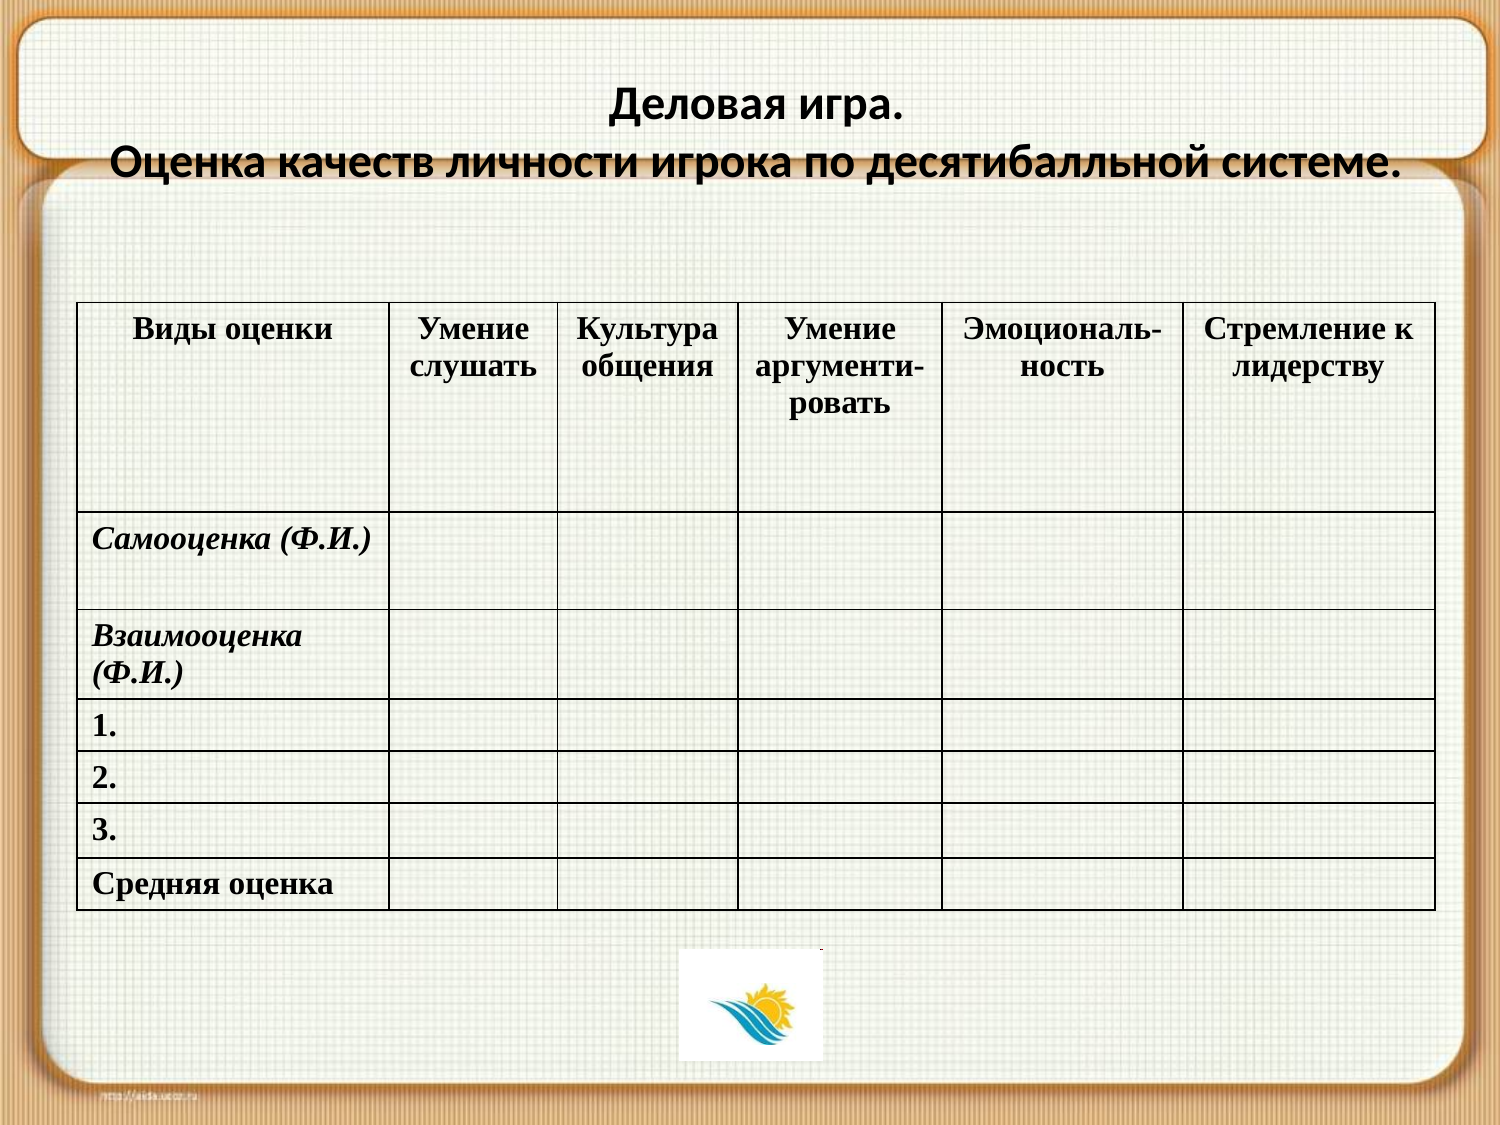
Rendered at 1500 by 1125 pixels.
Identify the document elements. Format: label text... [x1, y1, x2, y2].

table_header Стремление к лидерству [1184, 303, 1434, 511]
table_cell [1184, 700, 1434, 750]
table_header Виды оценки [78, 303, 388, 511]
table_cell [1184, 752, 1434, 802]
table_cell [390, 859, 557, 909]
table_cell [943, 610, 1182, 698]
title Деловая игра. Оценка качеств личности игрока по десятибалльной системе. [82, 35, 1432, 223]
table_cell [558, 859, 737, 909]
table_cell [1184, 513, 1434, 609]
table_cell [1184, 804, 1434, 857]
table_header Эмоциональ-ность [943, 303, 1182, 511]
table_cell 2. [78, 752, 388, 802]
table_cell [390, 804, 557, 857]
table_cell [390, 700, 557, 750]
table_cell [558, 513, 737, 609]
table_cell [558, 700, 737, 750]
picture [0, 0, 1500, 1125]
table_cell [739, 513, 941, 609]
table_cell [739, 752, 941, 802]
table_header Культура общения [558, 303, 737, 511]
table_cell 3. [78, 804, 388, 857]
table_cell [558, 752, 737, 802]
table_cell [390, 752, 557, 802]
table_cell [943, 700, 1182, 750]
table_cell [943, 752, 1182, 802]
table_cell [739, 700, 941, 750]
table_header Умение аргументи-ровать [739, 303, 941, 511]
table_cell [739, 804, 941, 857]
table_cell [1184, 859, 1434, 909]
table_cell [558, 804, 737, 857]
table_cell [943, 859, 1182, 909]
table_cell [943, 513, 1182, 609]
table_cell [390, 610, 557, 698]
table_cell 1. [78, 700, 388, 750]
table_cell [739, 859, 941, 909]
table_cell Средняя оценка [78, 859, 388, 909]
table_header Умение слушать [390, 303, 557, 511]
table_cell [390, 513, 557, 609]
table_cell [739, 610, 941, 698]
table_cell Взаимооценка (Ф.И.) [78, 610, 388, 698]
table_cell [558, 610, 737, 698]
table_cell [943, 804, 1182, 857]
table_cell Самооценка (Ф.И.) [78, 513, 388, 609]
table_cell [1184, 610, 1434, 698]
